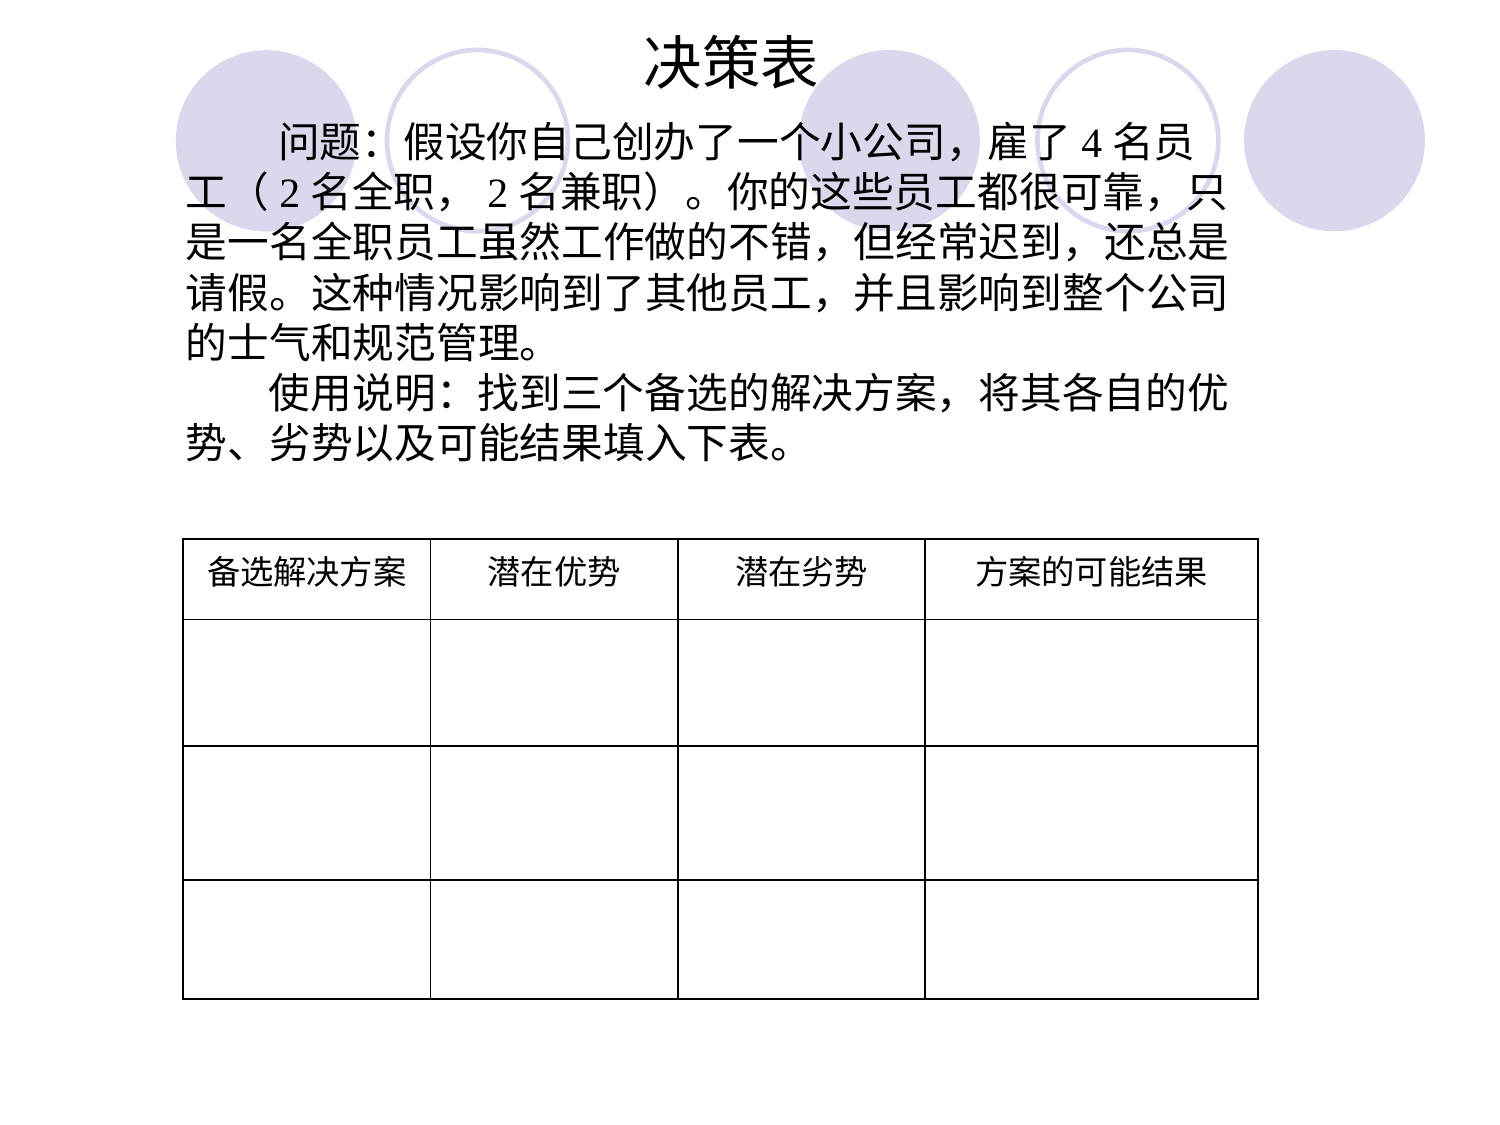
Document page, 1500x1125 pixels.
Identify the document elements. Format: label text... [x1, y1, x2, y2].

table_cell [184, 881, 430, 944]
table_cell [679, 945, 924, 998]
table_cell [184, 945, 430, 998]
table_cell [184, 747, 430, 879]
table_header 潜在优势 [431, 540, 677, 619]
table_cell [184, 620, 430, 745]
table_cell [431, 747, 677, 879]
table_cell [679, 747, 924, 879]
table_cell [431, 620, 677, 745]
table_cell [431, 881, 677, 944]
table_cell [679, 881, 924, 944]
text_box 决策表 问题：假设你自己创办了一个小公司，雇了4名员工（2名全职，2名兼职）。你的这些员工都很可靠，只是一名全职员工虽然工作做的不错，但经常迟到，还总是请假。这种情况影响到了其他员工，并且影响到整个公司的士气和规范管理。 使用说明：找到三个备选的解决方案，将其各自的优势、劣势以及可能结果填入下表。 [171, 18, 1247, 474]
table_header 备选解决方案 [184, 540, 430, 619]
table_cell [926, 747, 1257, 879]
table_cell [926, 881, 1257, 998]
table_cell [926, 620, 1257, 745]
table_cell [679, 620, 924, 745]
table_cell [431, 945, 677, 998]
table_header 潜在劣势 [679, 540, 924, 619]
table_header 方案的可能结果 [926, 540, 1257, 619]
